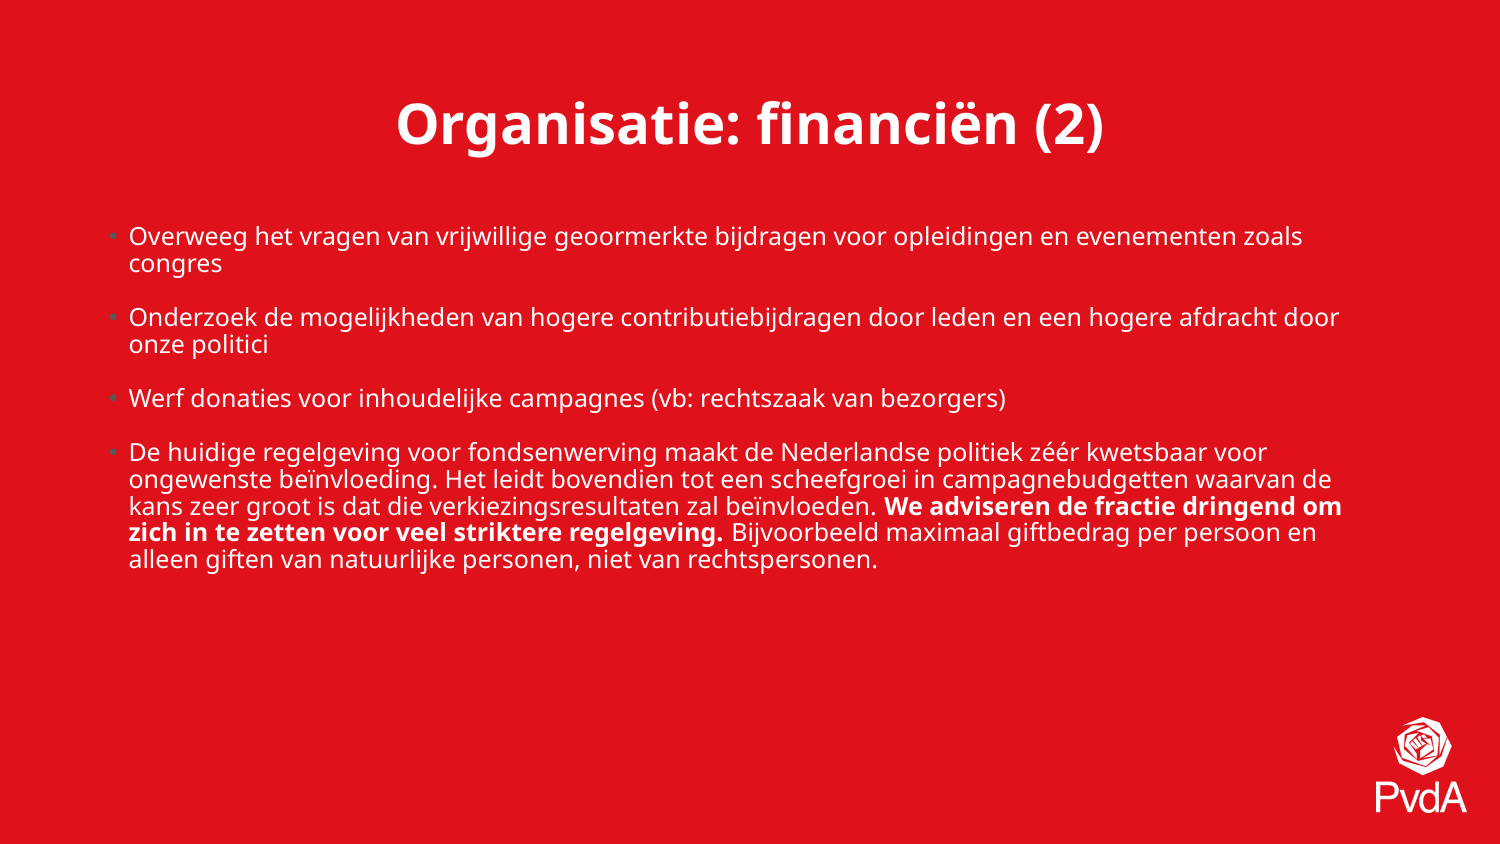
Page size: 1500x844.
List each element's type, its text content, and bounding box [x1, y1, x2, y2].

list Overweeg het vragen van vrijwillige geoormerkte bijdragen voor opleidingen en evenementen zoals congres Onderzoek de mogelijkheden van hogere contributiebijdragen door leden en een hogere afdracht door onze politici Werf donaties voor inhoudelijke campagnes (vb: rechtszaak van bezorgers) De huidige regelgeving voor fondsenwerving maakt de Nederlandse politiek zéér kwetsbaar voor ongewenste beïnvloeding. Het leidt bovendien tot een scheefgroei in campagnebudgetten waarvan de kans zeer groot is dat die verkiezingsresultaten zal beïnvloeden. We adviseren de fractie dringend om zich in te zetten voor veel striktere regelgeving. Bijvoorbeeld maximaal giftbedrag per persoon en alleen giften van natuurlijke personen, niet van rechtspersonen. [102, 218, 1398, 755]
picture [1376, 717, 1468, 813]
title Organisatie: financiën (2) [102, 44, 1398, 209]
